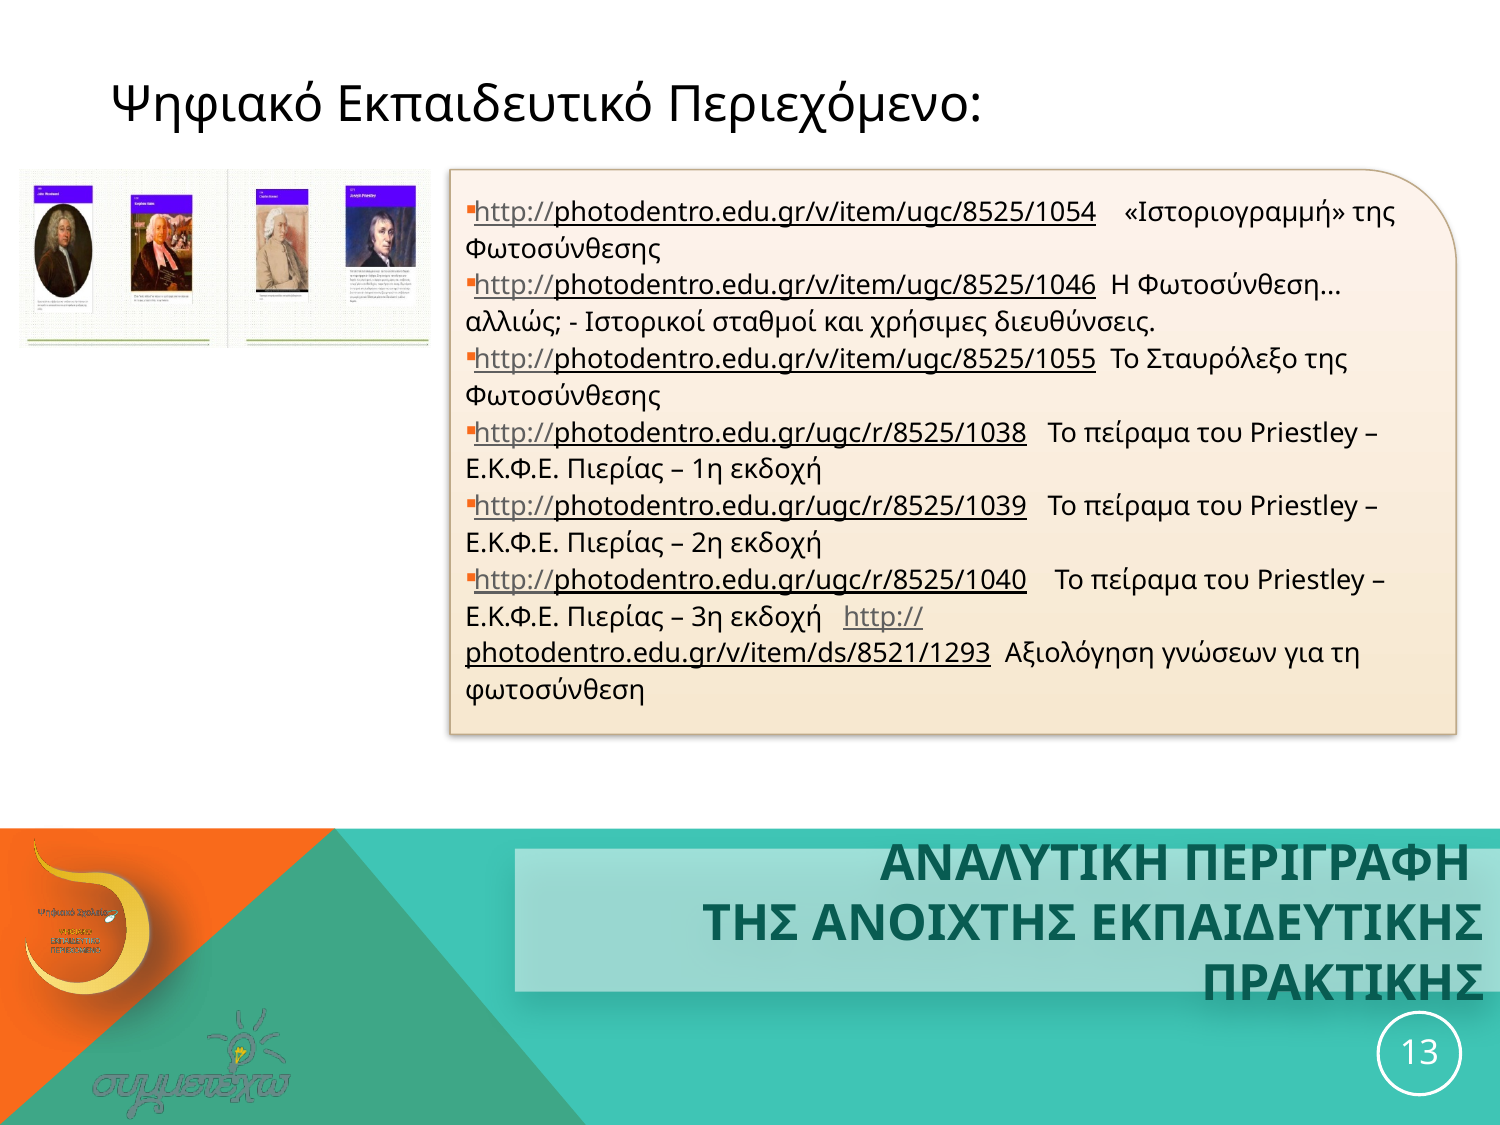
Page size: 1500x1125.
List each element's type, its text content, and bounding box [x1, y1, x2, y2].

slide_number 13 [1376, 1010, 1463, 1097]
picture [79, 1007, 305, 1121]
picture [18, 831, 155, 1006]
text_box [449, 168, 1458, 736]
picture [19, 169, 431, 348]
title ΑΝΑΛΥΤΙΚΗ ΠΕΡΙΓΡΑΦΗ ΤΗΣ ανοιχτησ εκπαιδευτικησ ΠΡΑΚΤΙΚΗΣ [514, 848, 1500, 992]
list http://photodentro.edu.gr/v/item/ugc/8525/1054 «Ιστοριογραμμή» της Φωτοσύνθεσης http://photodentro.edu.gr/v/item/ugc/8525/1046 Η Φωτοσύνθεση... αλλιώς; - Ιστορικοί σταθμοί και χρήσιμες διευθύνσεις. http://photodentro.edu.gr/v/item/ugc/8525/1055 Το Σταυρόλεξο της Φωτοσύνθεσης http://photodentro.edu.gr/ugc/r/8525/1038 Το πείραμα του Priestley – Ε.Κ.Φ.Ε. Πιερίας – 1η εκδοχή http://photodentro.edu.gr/ugc/r/8525/1039 Το πείραμα του Priestley – Ε.Κ.Φ.Ε. Πιερίας – 2η εκδοχή http://photodentro.edu.gr/ugc/r/8525/1040 Το πείραμα του Priestley – Ε.Κ.Φ.Ε. Πιερίας – 3η εκδοχή http://photodentro.edu.gr/v/item/ds/8521/1293 Αξιολόγηση γνώσεων για τη φωτοσύνθεση [450, 146, 1457, 717]
text_box Ψηφιακό Εκπαιδευτικό Περιεχόμενο: [97, 64, 1232, 139]
